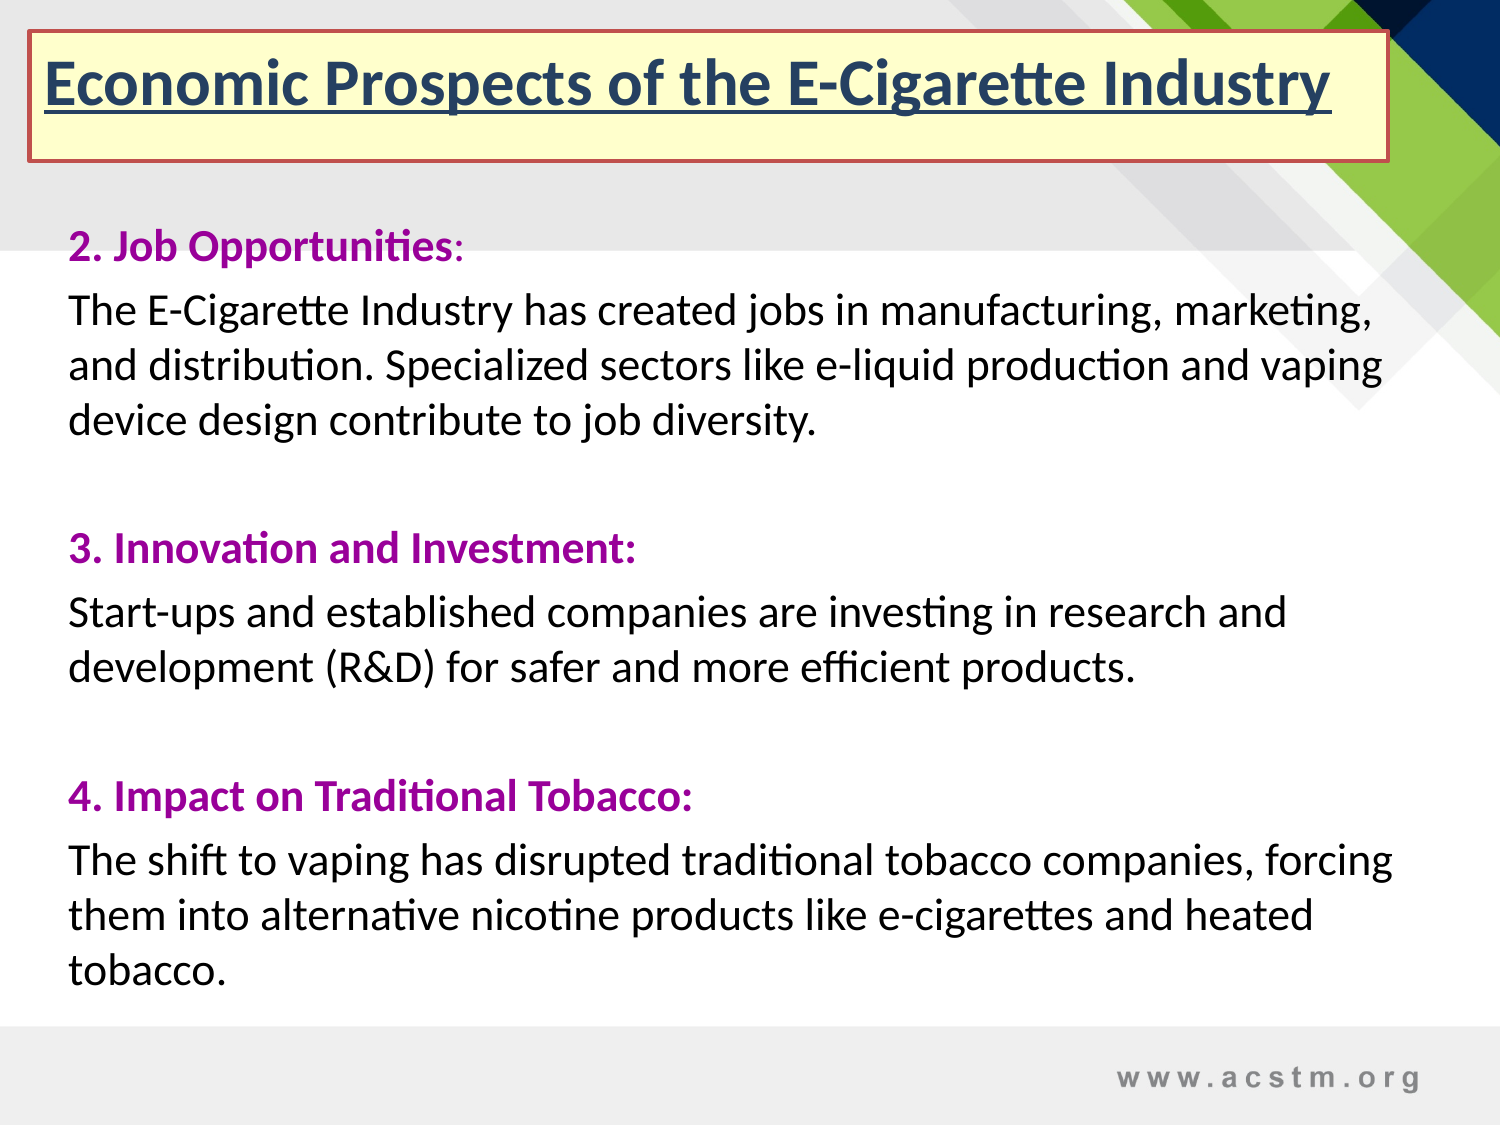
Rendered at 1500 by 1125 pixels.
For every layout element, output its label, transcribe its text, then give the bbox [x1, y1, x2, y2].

text_box Economic Prospects of the E-Cigarette Industry [27, 29, 1390, 163]
picture [0, 0, 1500, 1125]
list 2. Job Opportunities: The E-Cigarette Industry has created jobs in manufacturing, marketing, and distribution. Specialized sectors like e-liquid production and vaping device design contribute to job diversity. 3. Innovation and Investment: Start-ups and established companies are investing in research and development (R&D) for safer and more efficient products. 4. Impact on Traditional Tobacco: The shift to vaping has disrupted traditional tobacco companies, forcing them into alternative nicotine products like e-cigarettes and heated tobacco. [53, 208, 1447, 1047]
